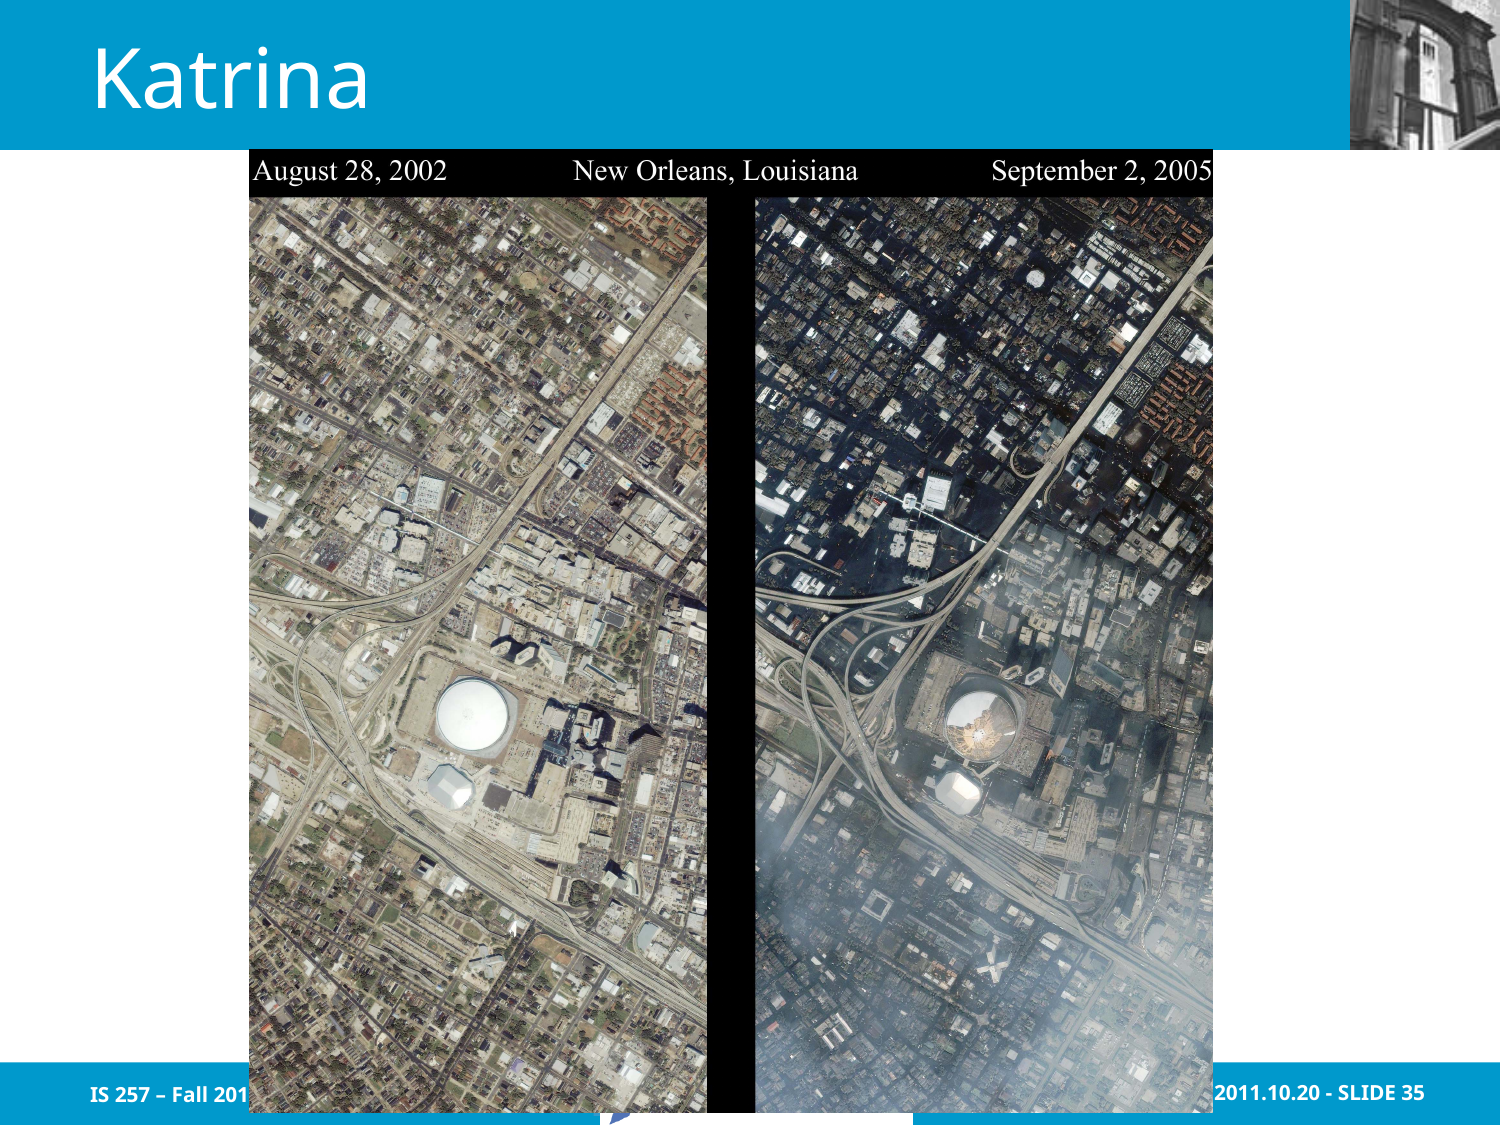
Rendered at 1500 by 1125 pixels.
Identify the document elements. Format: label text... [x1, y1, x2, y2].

slide_number IS 257 – Fall 2011 [75, 1062, 388, 1125]
picture [1351, 0, 1500, 150]
picture [249, 150, 1213, 1125]
title Katrina [75, 0, 1350, 150]
